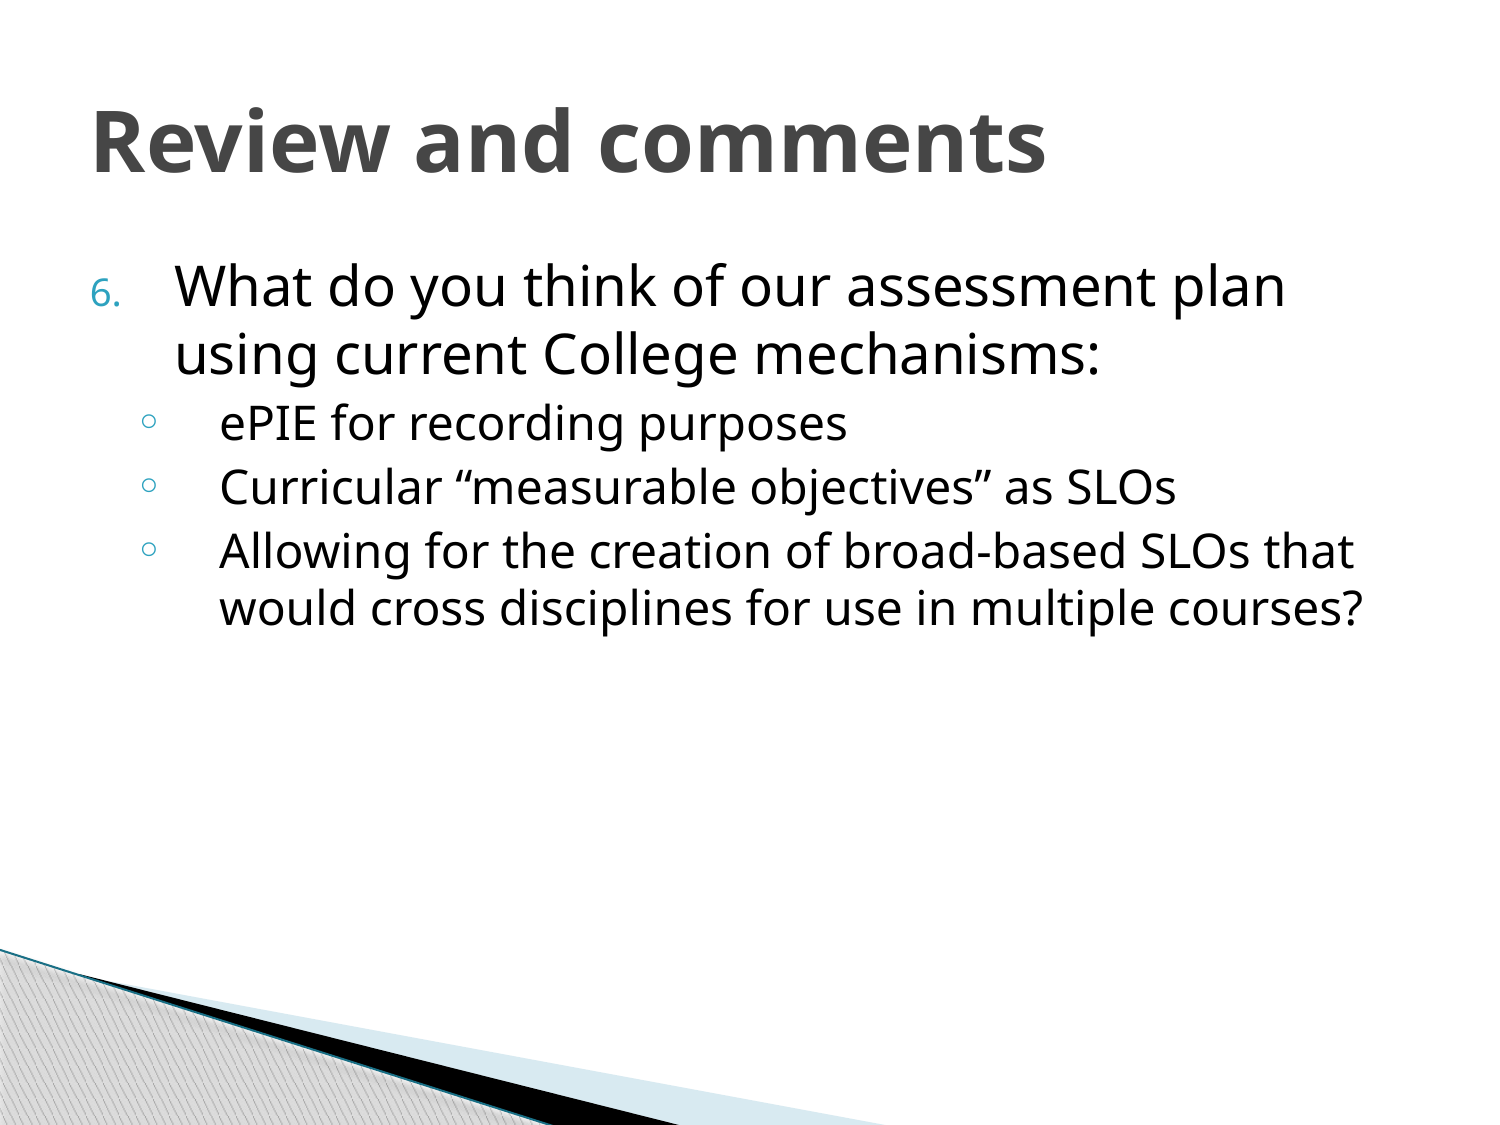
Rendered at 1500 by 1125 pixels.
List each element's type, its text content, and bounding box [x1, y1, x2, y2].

list What do you think of our assessment plan using current College mechanisms: ePIE for recording purposes Curricular “measurable objectives” as SLOs Allowing for the creation of broad-based SLOs that would cross disciplines for use in multiple courses? [75, 243, 1425, 986]
title Review and comments [75, 45, 1425, 233]
